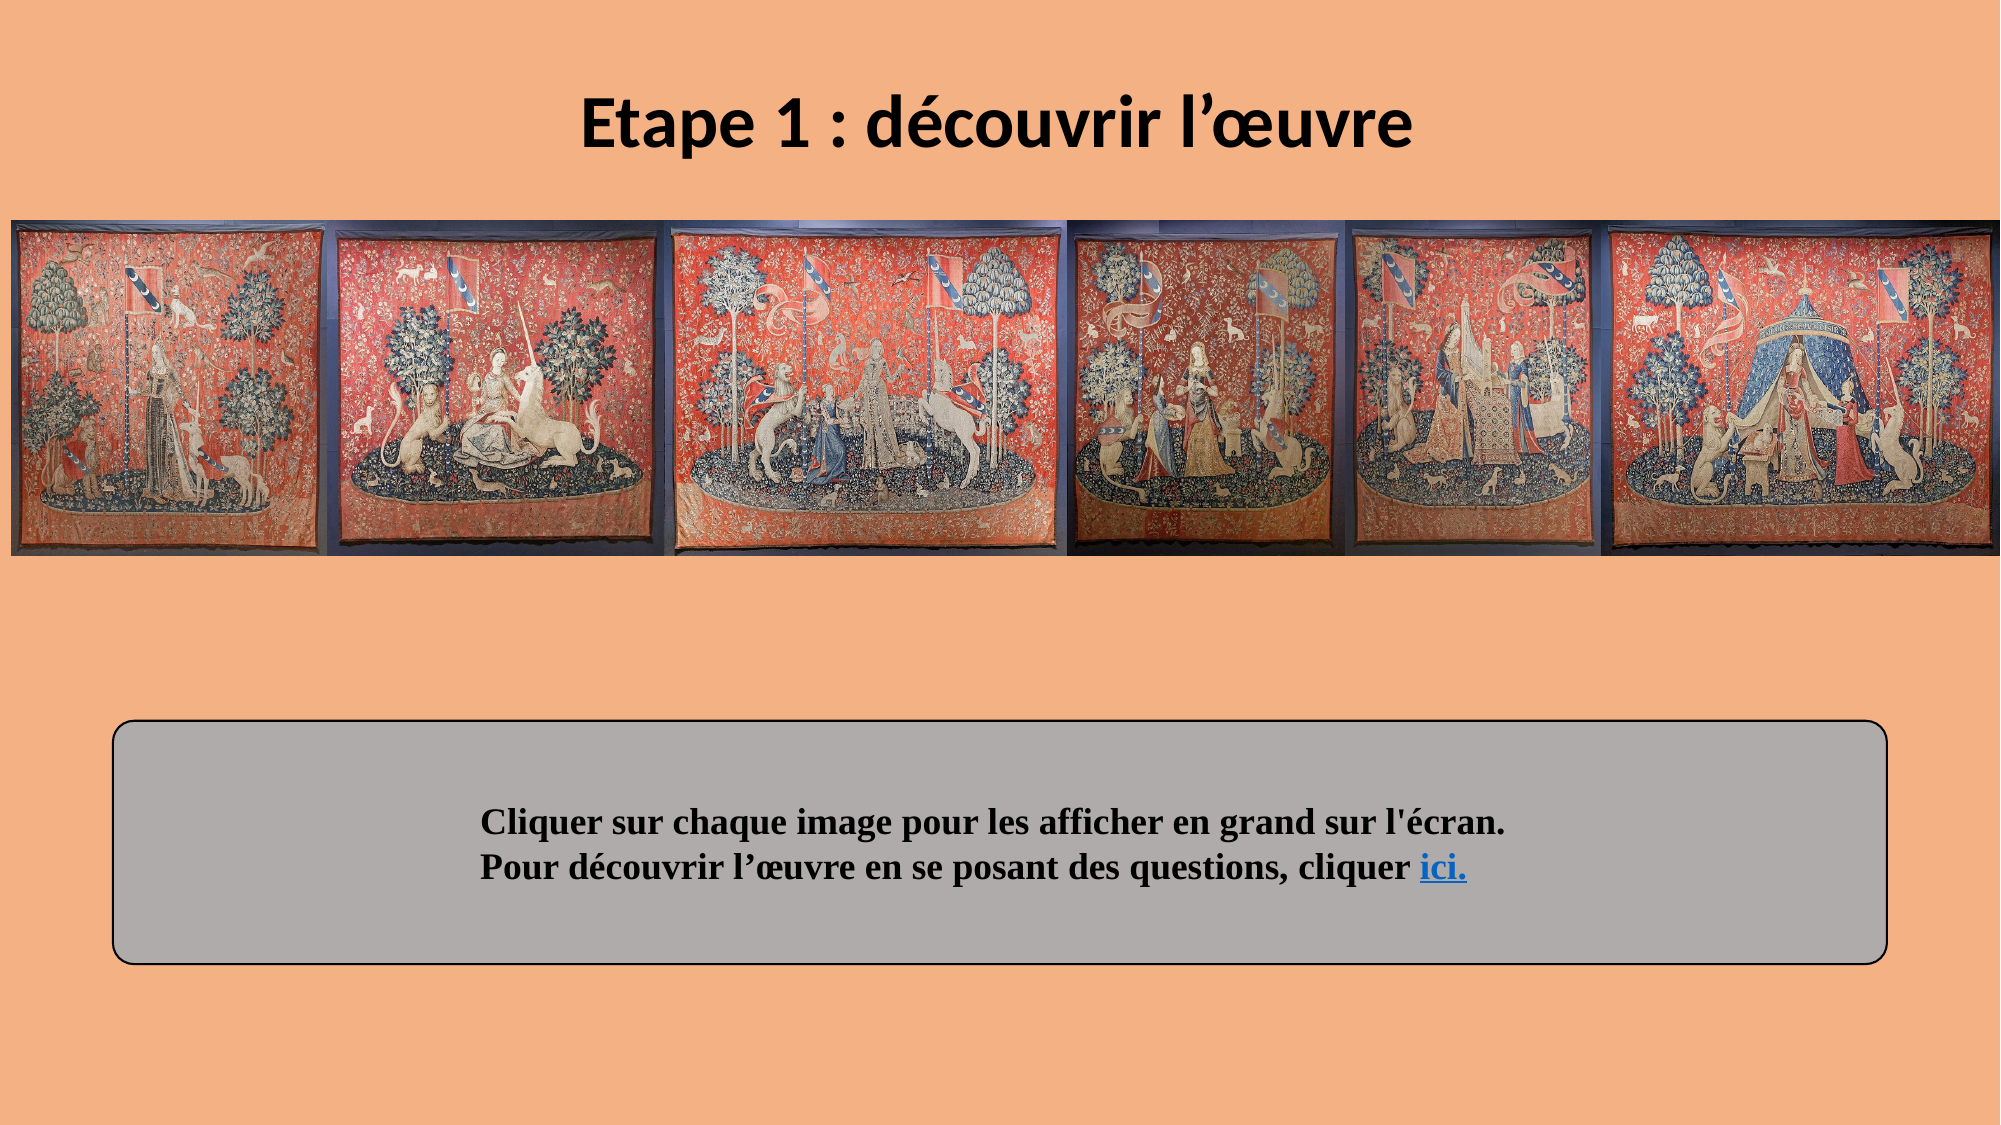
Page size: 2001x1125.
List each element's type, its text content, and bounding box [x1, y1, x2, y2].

text_box [111, 719, 1888, 966]
title Etape 1 : découvrir l’œuvre [565, 55, 1435, 192]
text_box Cliquer sur chaque image pour les afficher en grand sur l'écran. Pour découvrir l’œuvre en se posant des questions, cliquer ici. [465, 789, 1535, 895]
picture [11, 220, 2000, 556]
